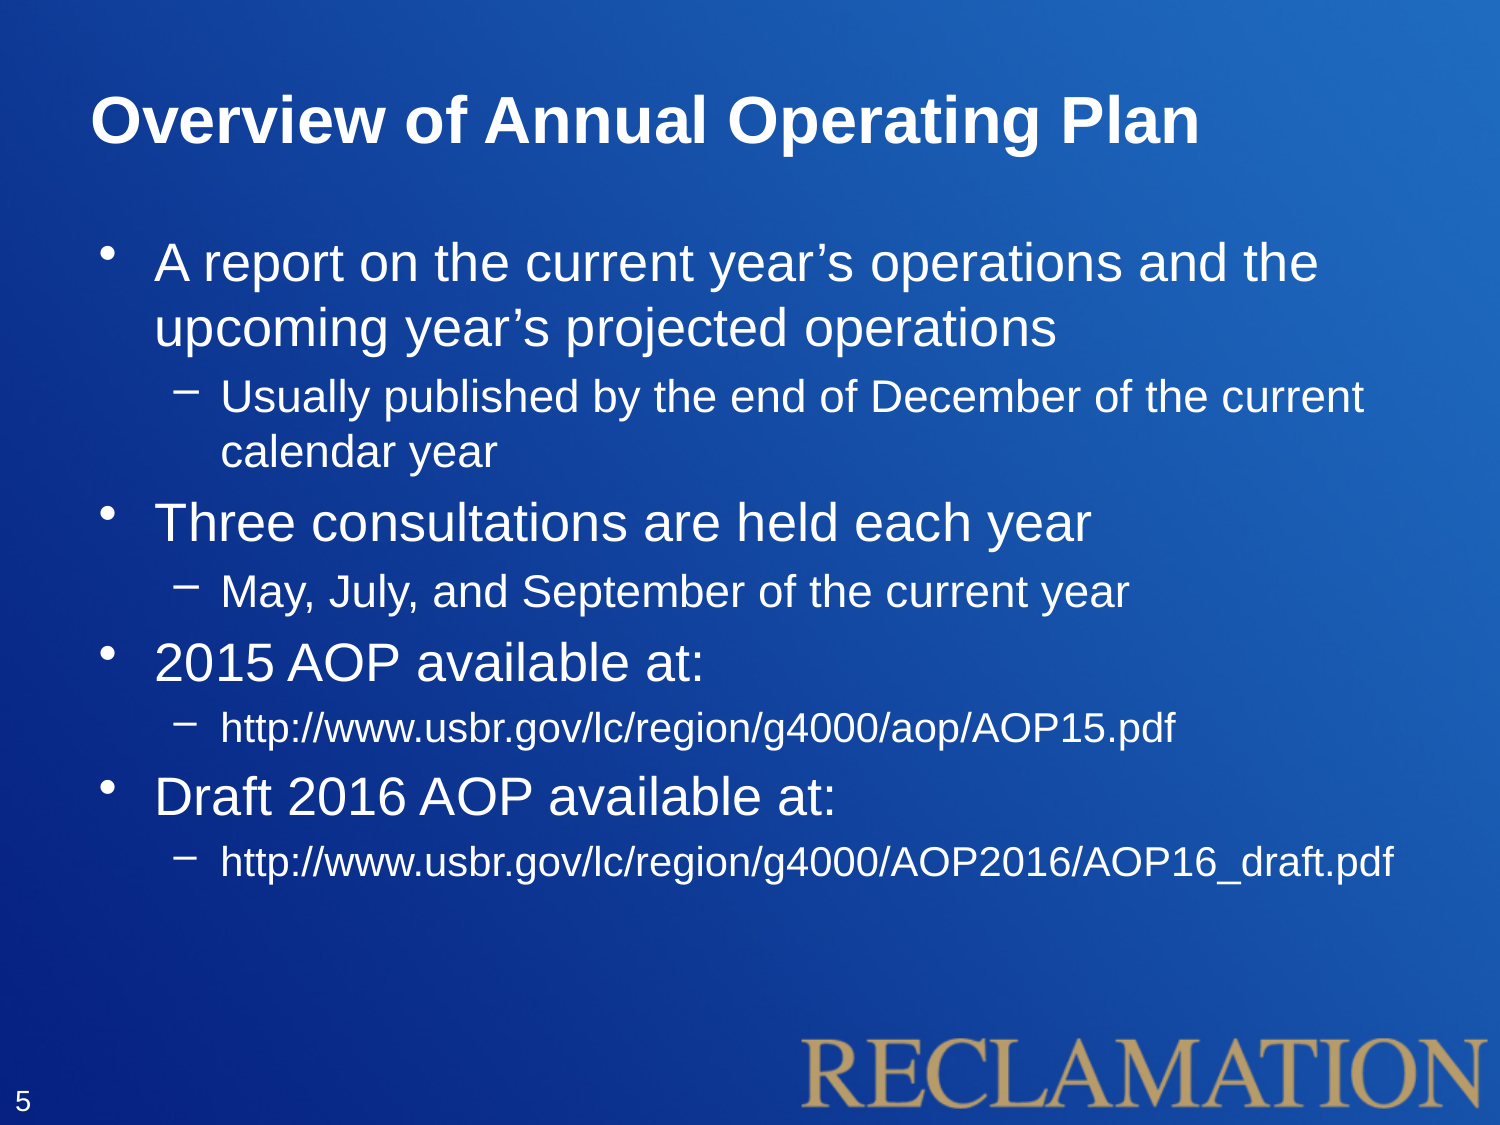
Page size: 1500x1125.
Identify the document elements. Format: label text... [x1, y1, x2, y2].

picture [0, 0, 1500, 1125]
text_box Overview of Annual Operating Plan [74, 45, 1425, 189]
list A report on the current year’s operations and the upcoming year’s projected operations Usually published by the end of December of the current calendar year Three consultations are held each year May, July, and September of the current year 2015 AOP available at: http://www.usbr.gov/lc/region/g4000/aop/AOP15.pdf Draft 2016 AOP available at: http://www.usbr.gov/lc/region/g4000/AOP2016/AOP16_draft.pdf [83, 219, 1450, 1024]
slide_number 5 [0, 1074, 108, 1125]
